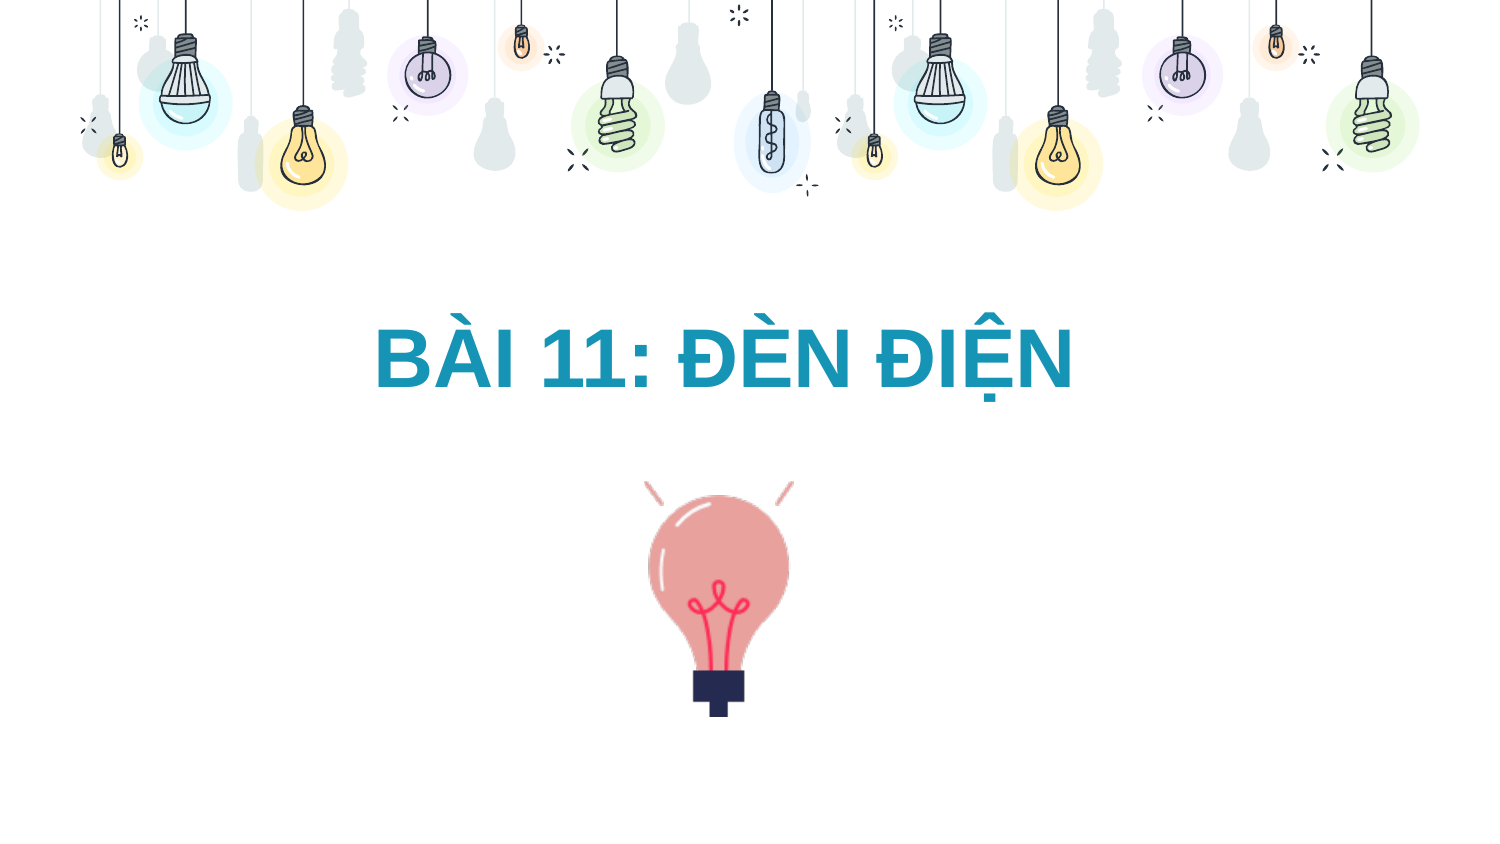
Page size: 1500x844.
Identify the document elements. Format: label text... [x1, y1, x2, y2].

title BÀI 11: ĐÈN ĐIỆN [342, 276, 1108, 406]
picture [644, 481, 795, 717]
